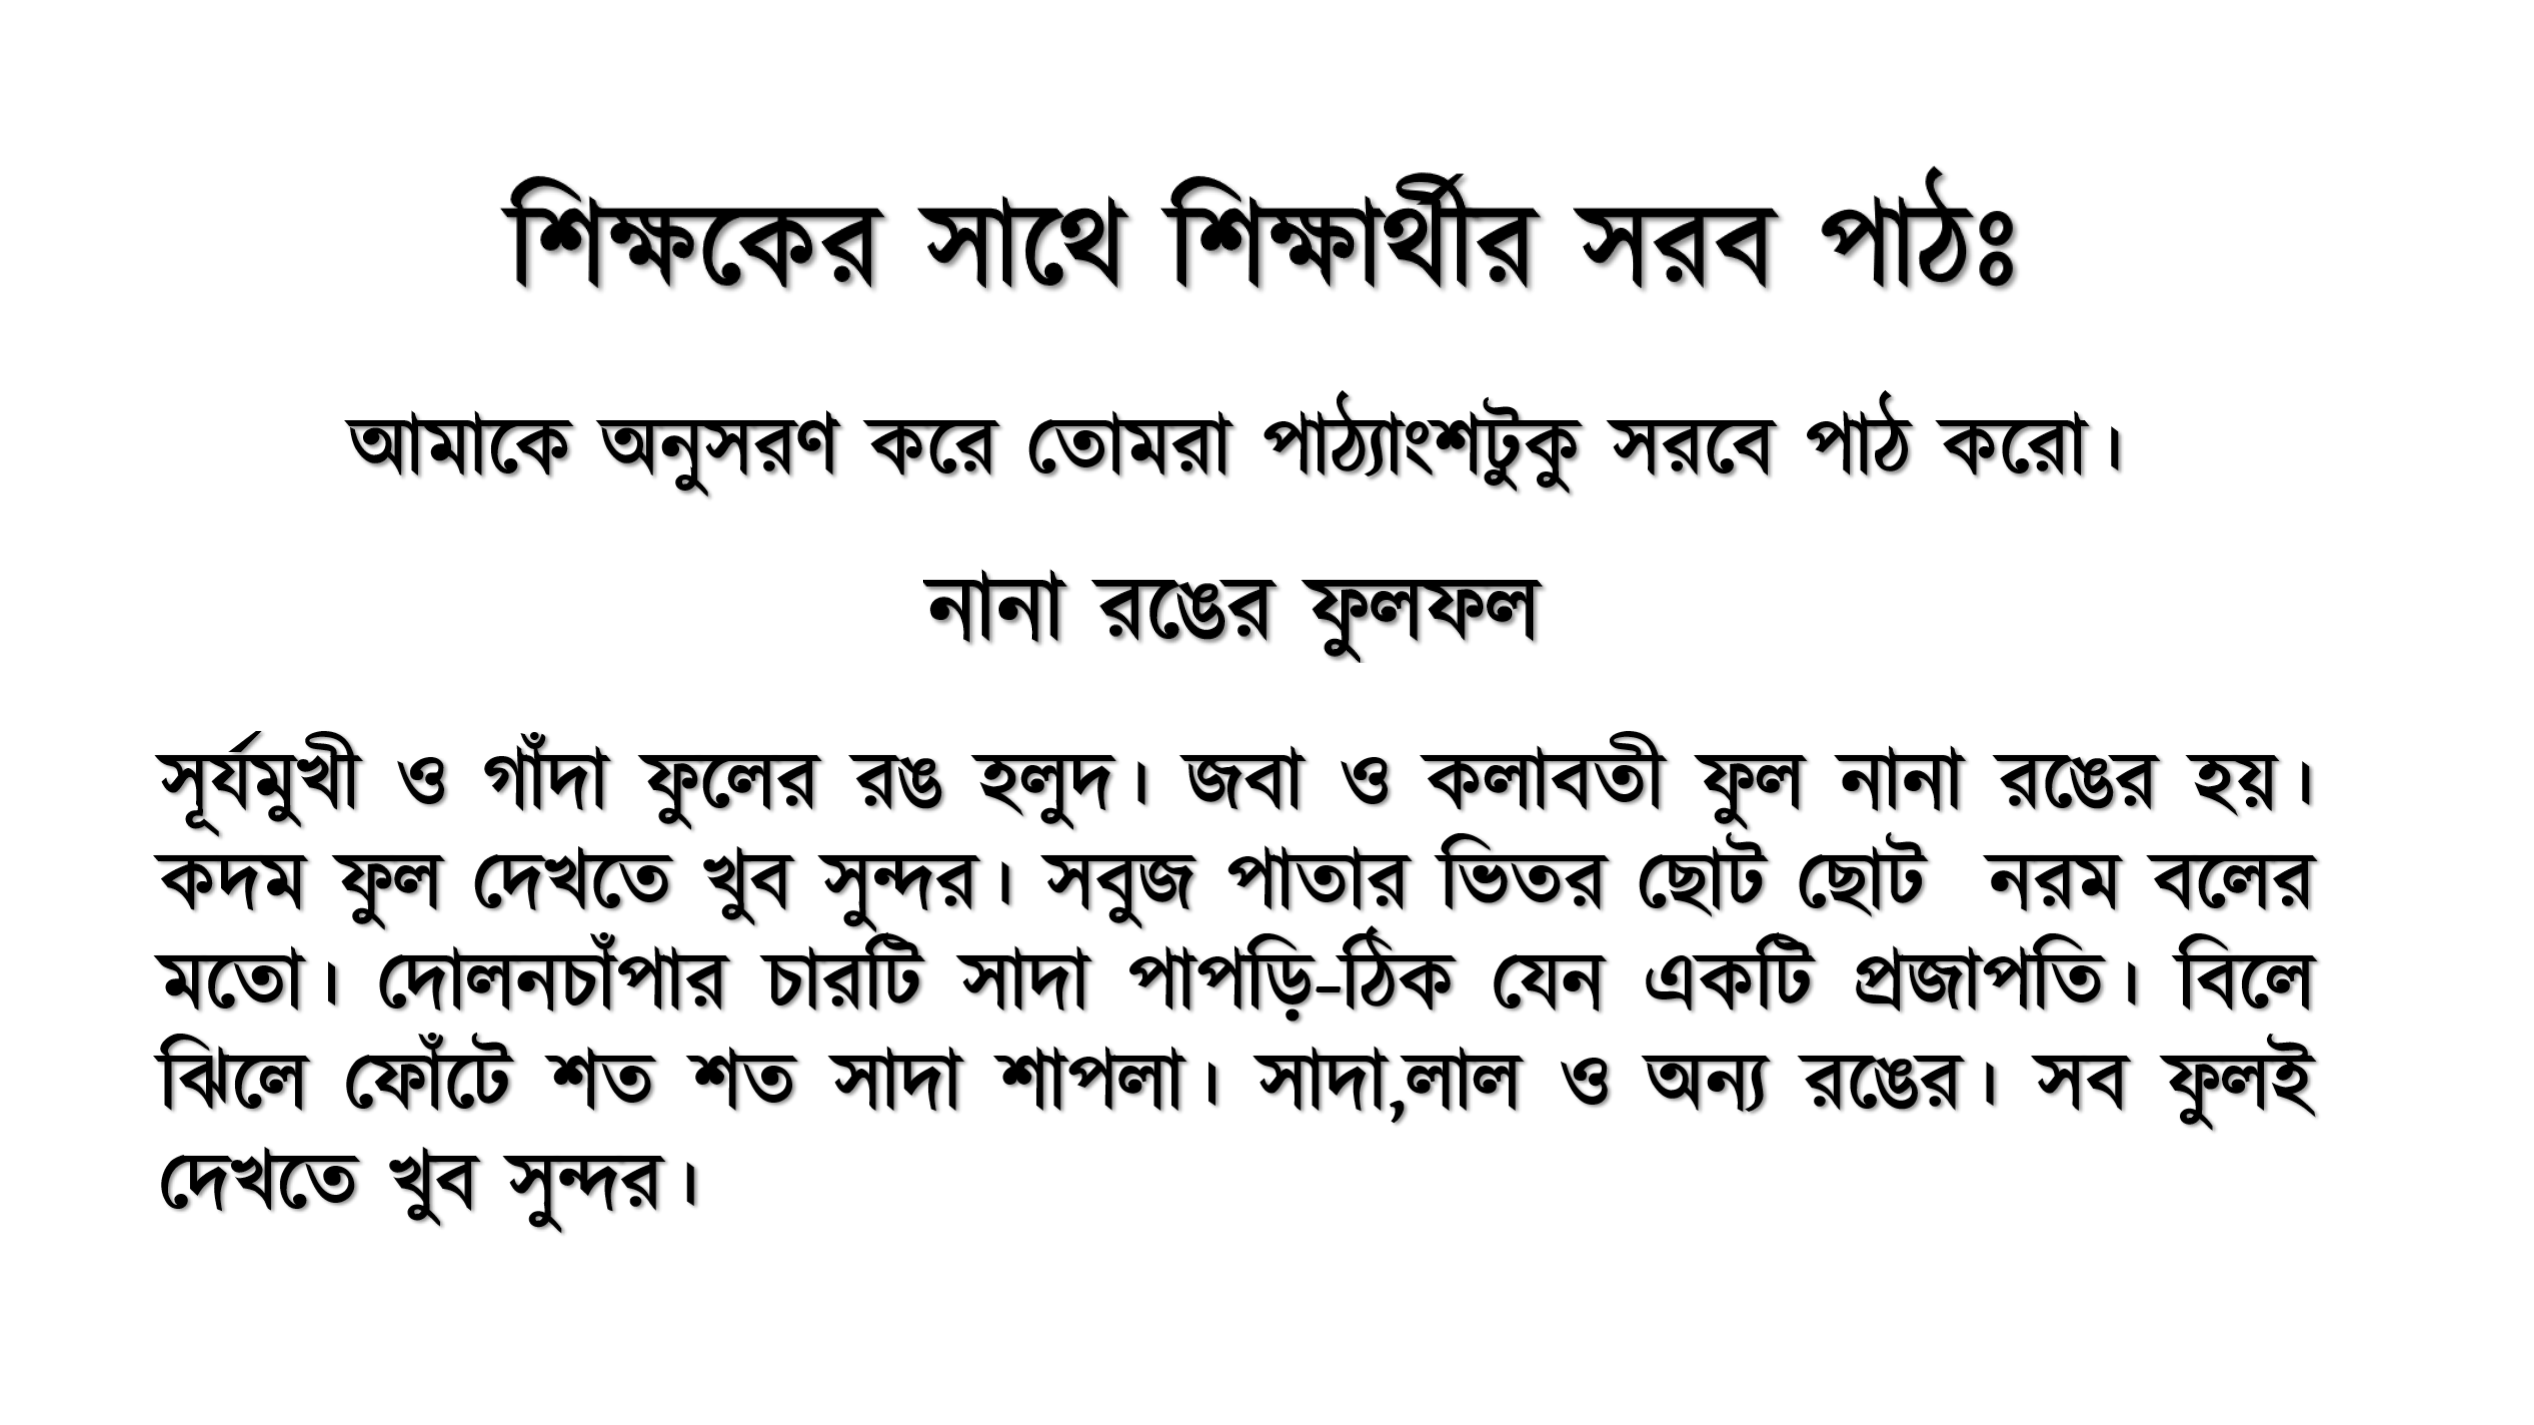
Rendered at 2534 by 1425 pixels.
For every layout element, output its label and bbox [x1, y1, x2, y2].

picture [298, 377, 2180, 508]
picture [923, 556, 1556, 663]
picture [107, 712, 2371, 1241]
picture [482, 164, 2051, 316]
